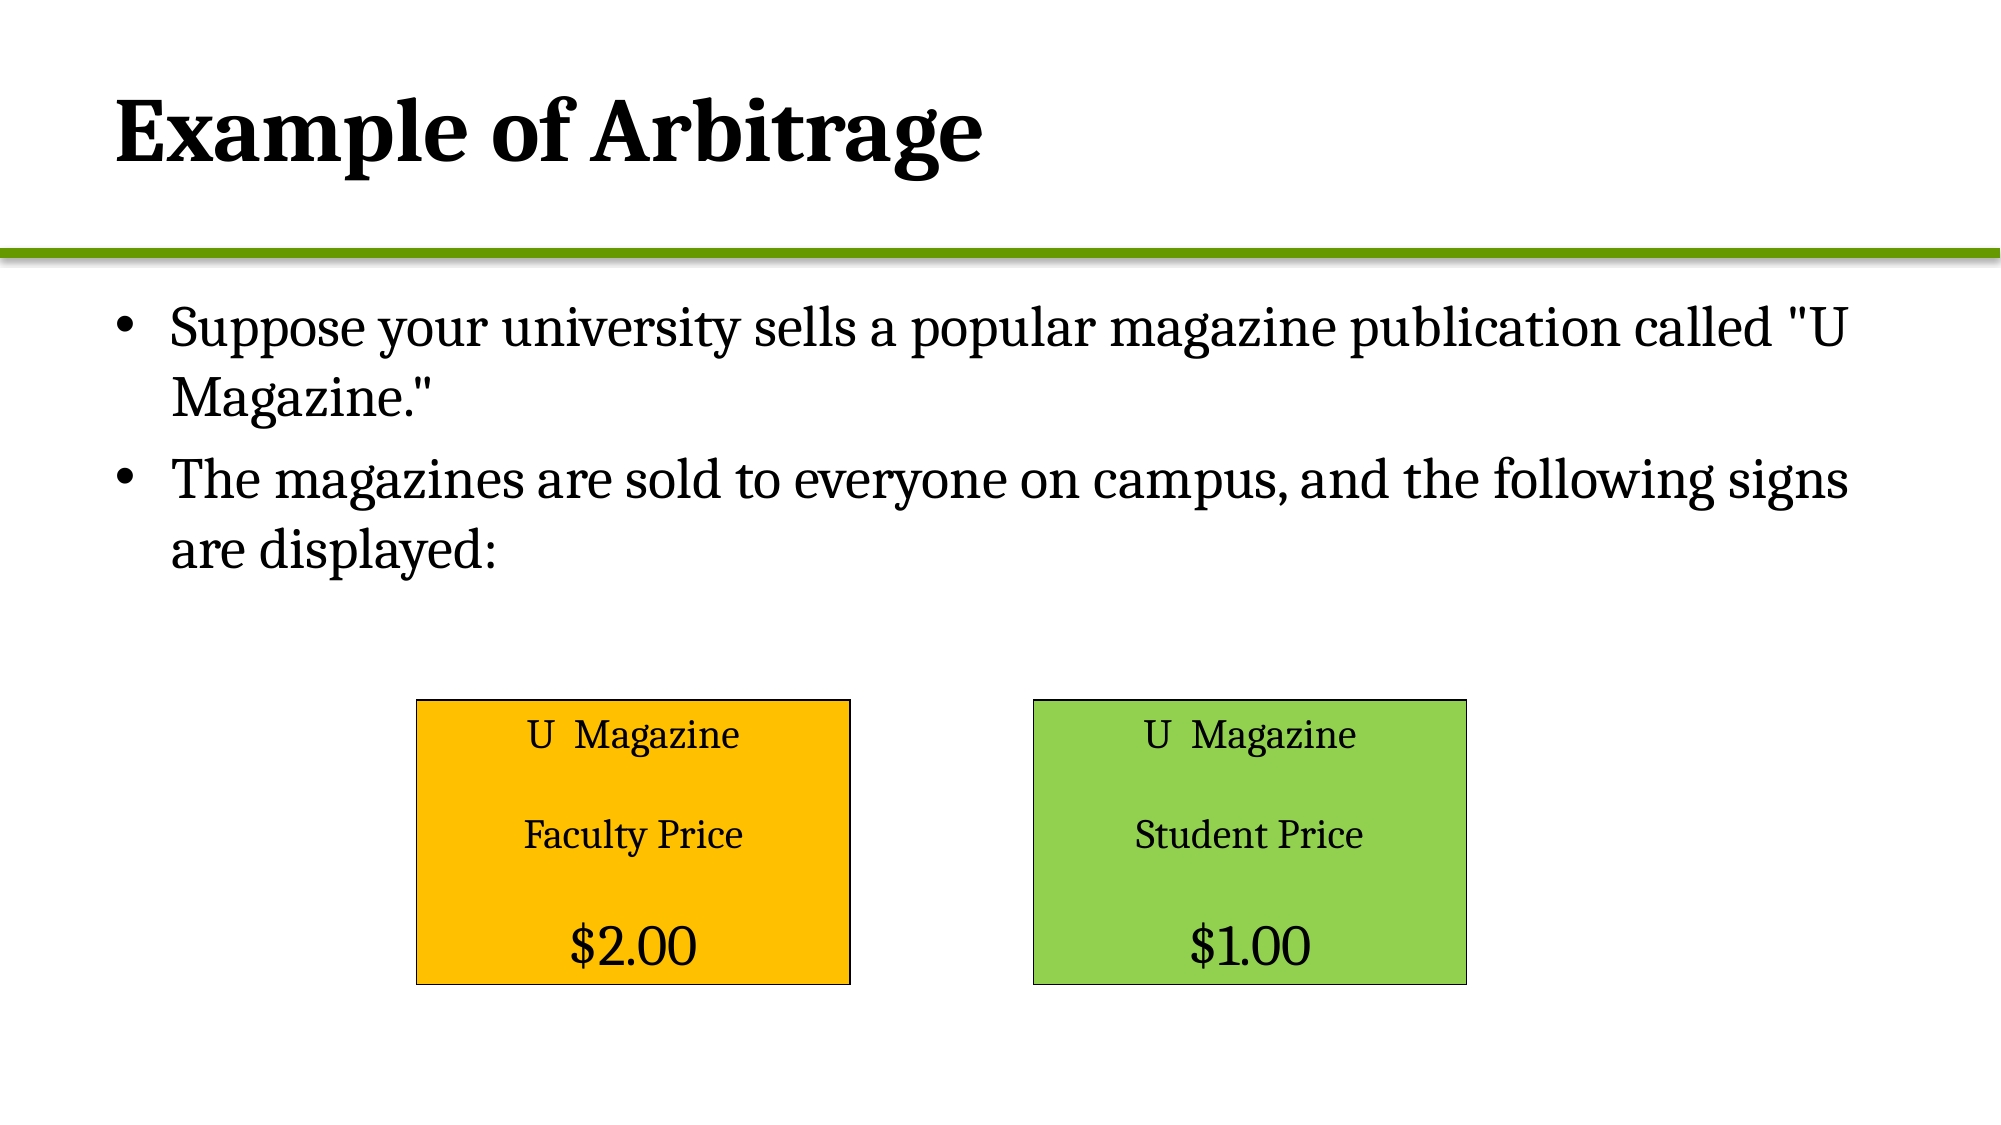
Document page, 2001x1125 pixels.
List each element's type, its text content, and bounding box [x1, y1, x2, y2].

text_box U Magazine Student Price $1.00 [1033, 699, 1467, 985]
title Example of Arbitrage [99, 0, 1900, 251]
text_box U Magazine Faculty Price $2.00 [416, 699, 850, 985]
list Suppose your university sells a popular magazine publication called "U Magazine." The magazines are sold to everyone on campus, and the following signs are displayed: [99, 281, 1900, 1085]
